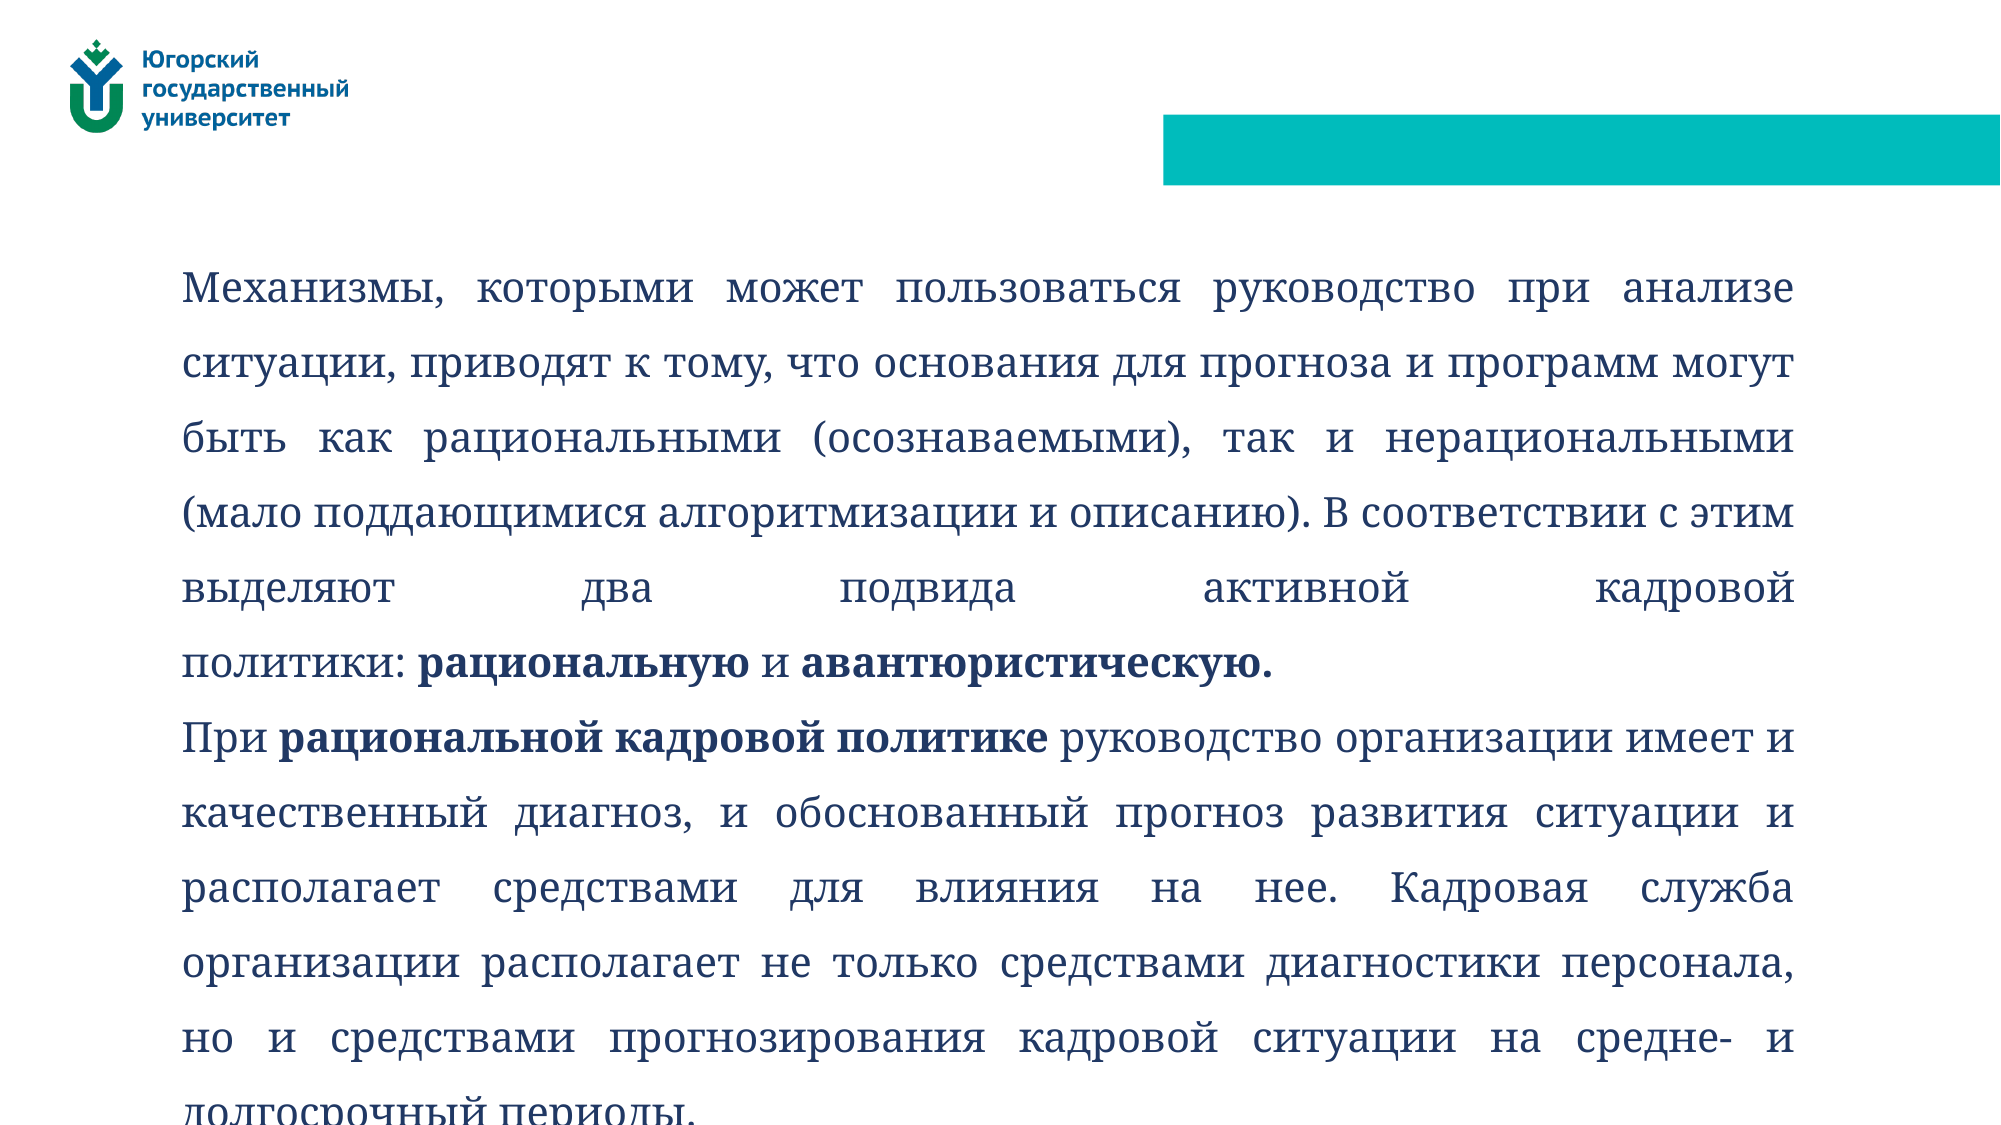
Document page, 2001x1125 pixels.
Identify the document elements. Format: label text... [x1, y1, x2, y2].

picture [70, 39, 348, 133]
text_box [1162, 114, 2000, 186]
text_box Механизмы, которыми может пользоваться руководство при анализе ситуации, приводят к тому, что основания для прогноза и программ могут быть как рациональными (осознаваемыми), так и нерациональными (мало поддающимися алгоритмизации и описанию). В соответствии с этим выделяют два подвида активной кадровой политики: рациональную и авантюристическую. При рациональной кадровой политике руководство организации имеет и качественный диагноз, и обоснованный прогноз развития ситуации и располагает средствами для влияния на нее. Кадровая служба организации располагает не только средствами диагностики персонала, но и средствами прогнозирования кадровой ситуации на средне- и долгосрочный периоды. [166, 228, 1810, 1125]
